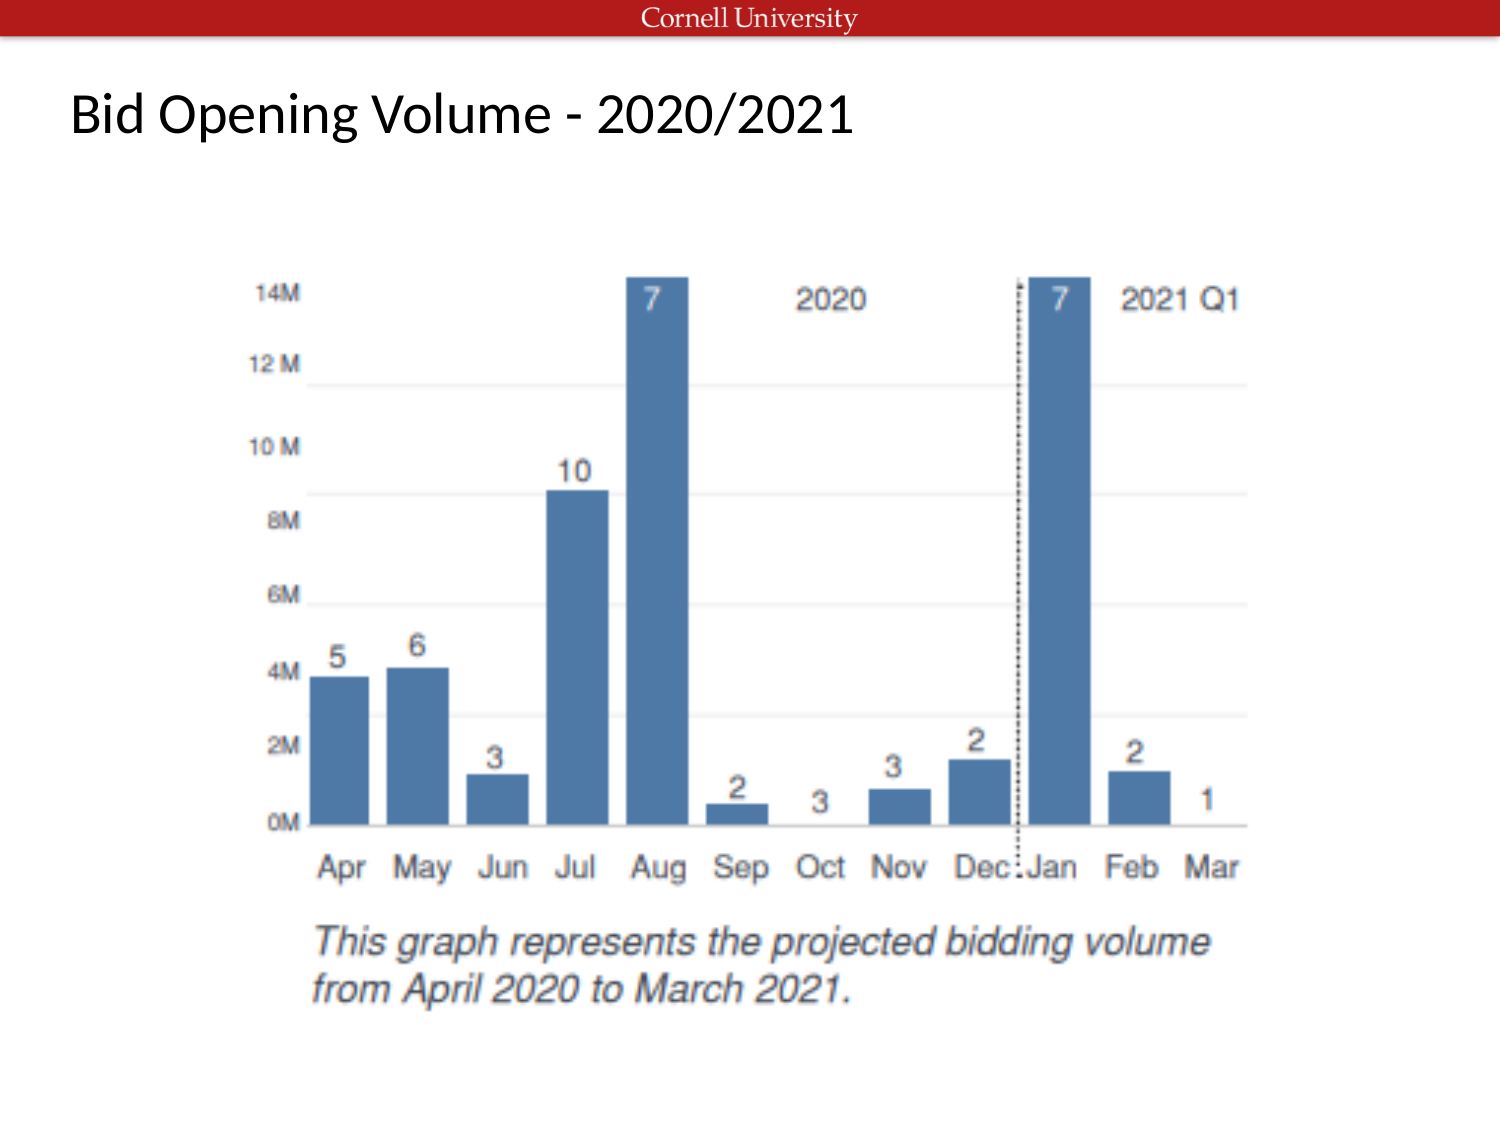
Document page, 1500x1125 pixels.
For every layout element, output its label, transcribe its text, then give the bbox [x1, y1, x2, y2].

picture [635, 0, 858, 60]
picture [224, 257, 1276, 1040]
text_box Bid Opening Volume - 2020/2021 [55, 67, 995, 153]
